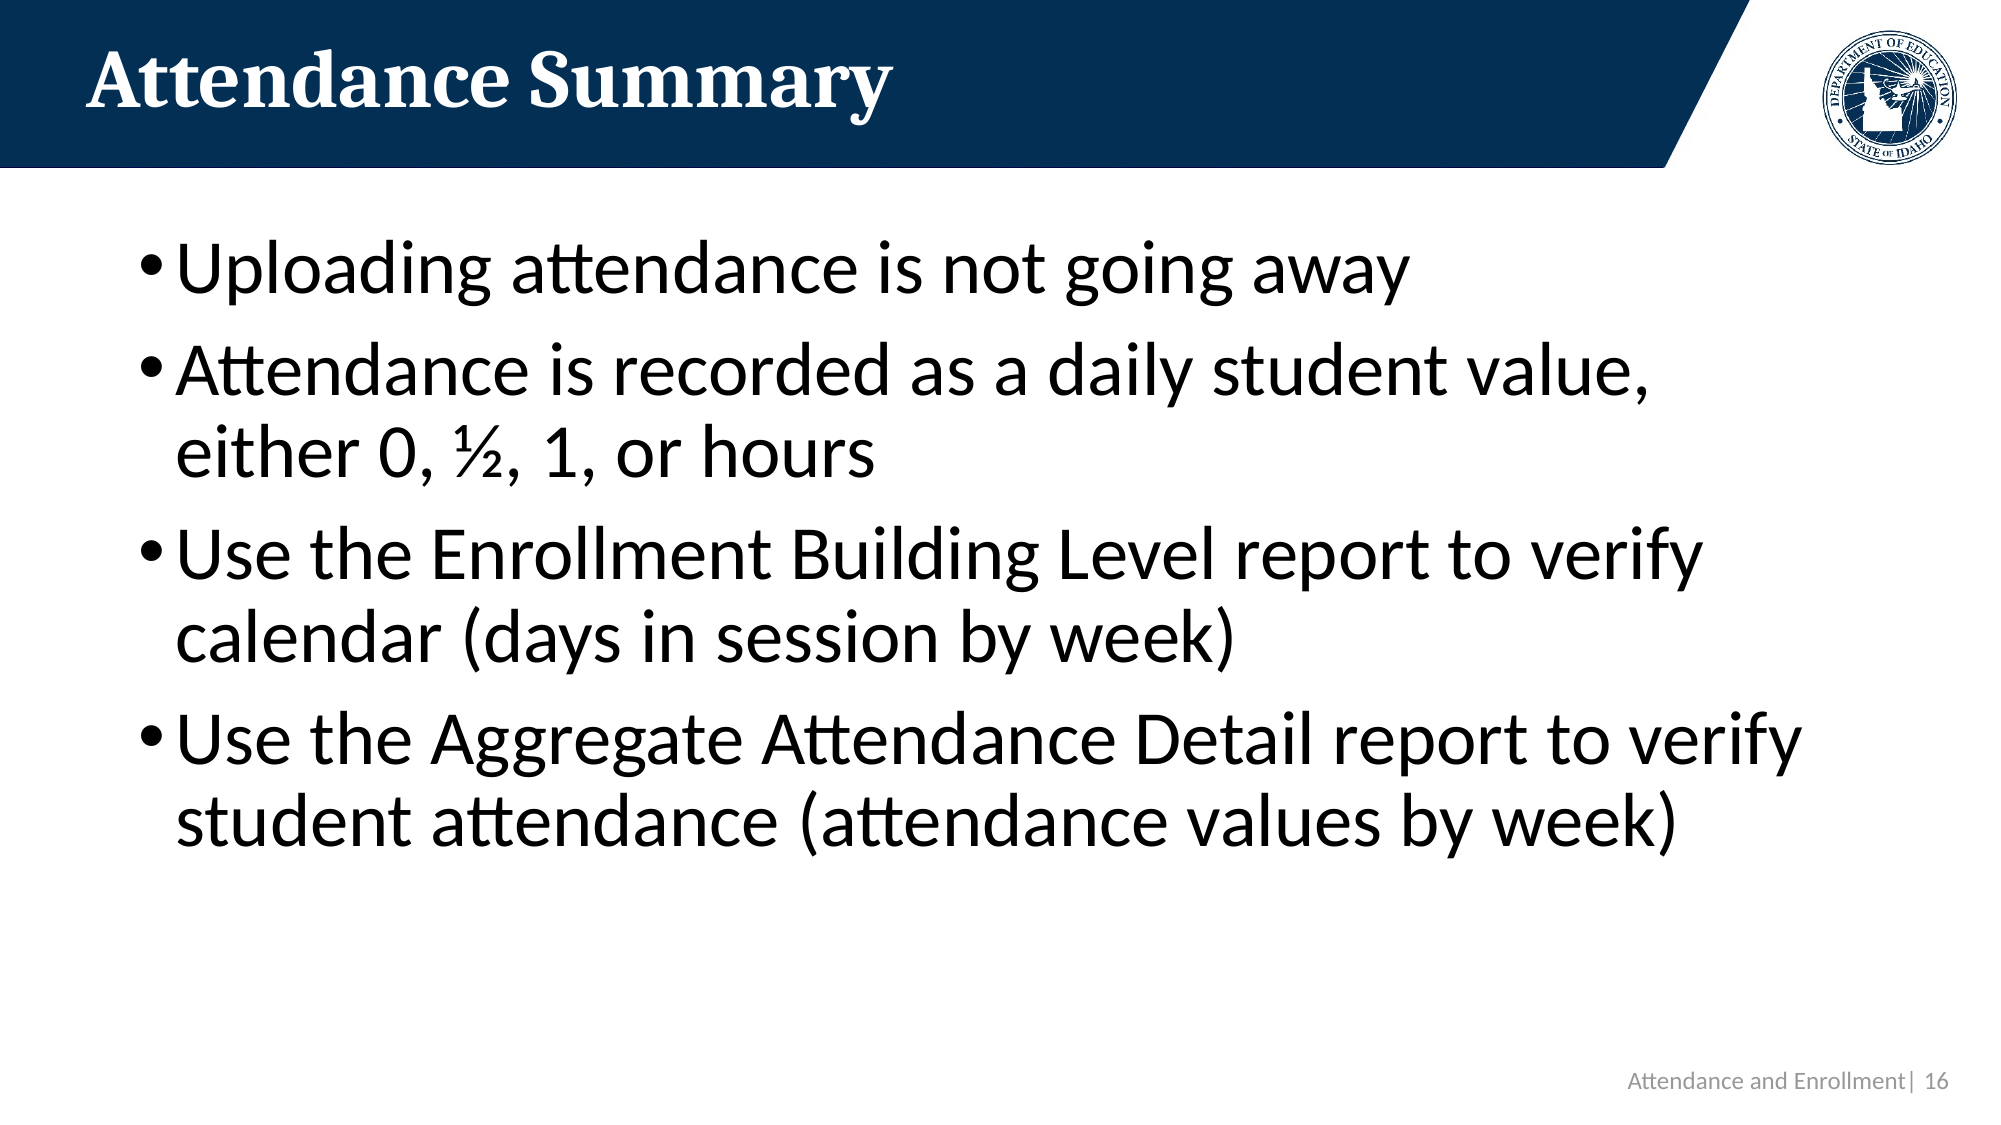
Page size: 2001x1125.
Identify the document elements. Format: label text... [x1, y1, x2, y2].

slide_number Attendance and Enrollment| 16 [1514, 1049, 1965, 1109]
list Uploading attendance is not going away Attendance is recorded as a daily student value, either 0, ½, 1, or hours Use the Enrollment Building Level report to verify calendar (days in session by week) Use the Aggregate Attendance Detail report to verify student attendance (attendance values by week) [123, 219, 1849, 934]
title Attendance Summary [71, 0, 1797, 163]
picture [1665, 0, 1965, 173]
